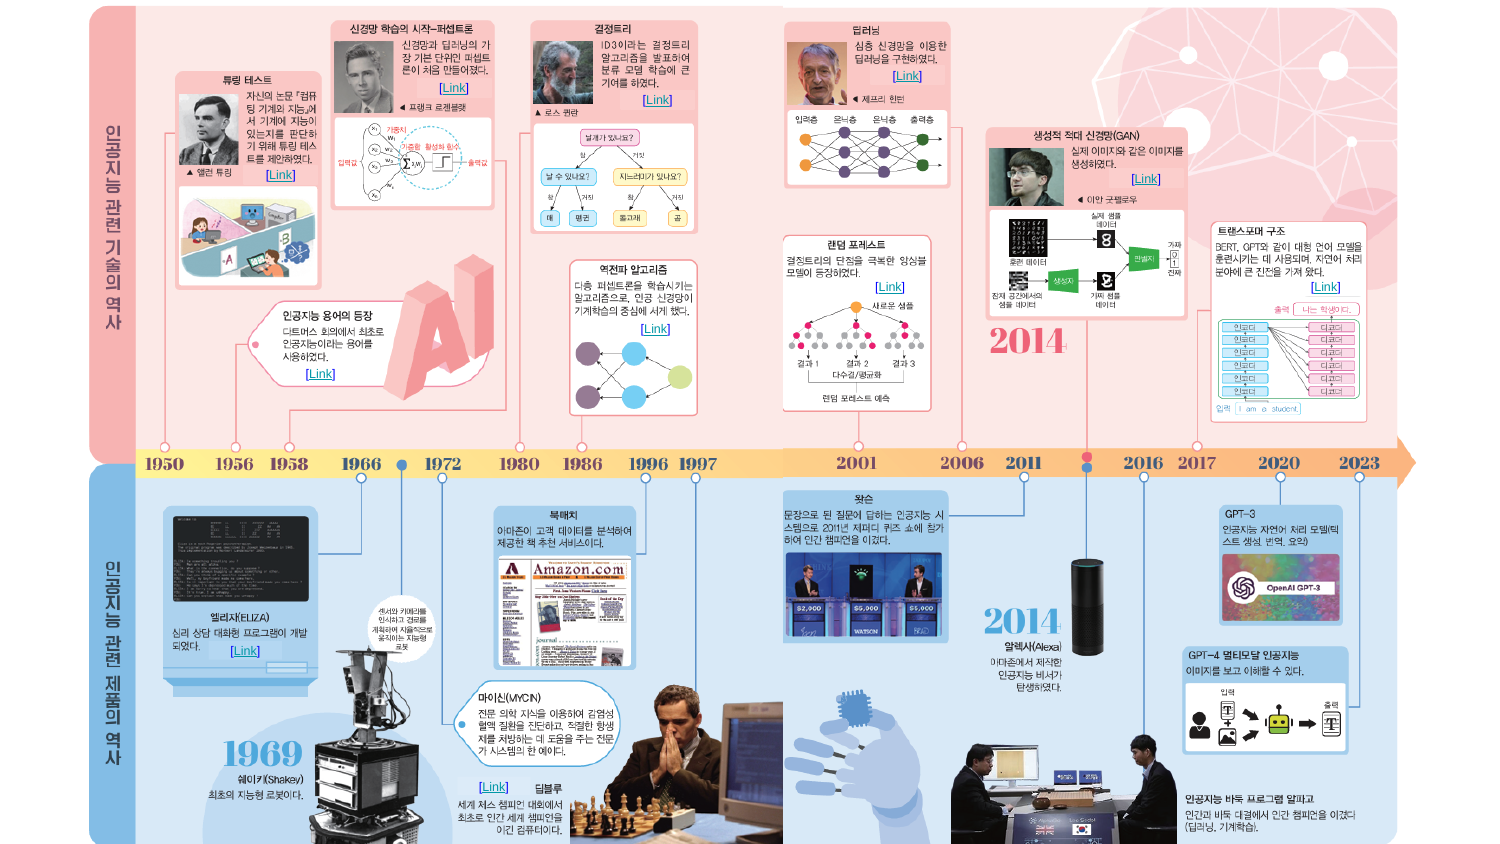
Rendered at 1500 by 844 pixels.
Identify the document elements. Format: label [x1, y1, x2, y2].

text_box [76, 0, 784, 844]
picture [784, 0, 1423, 844]
